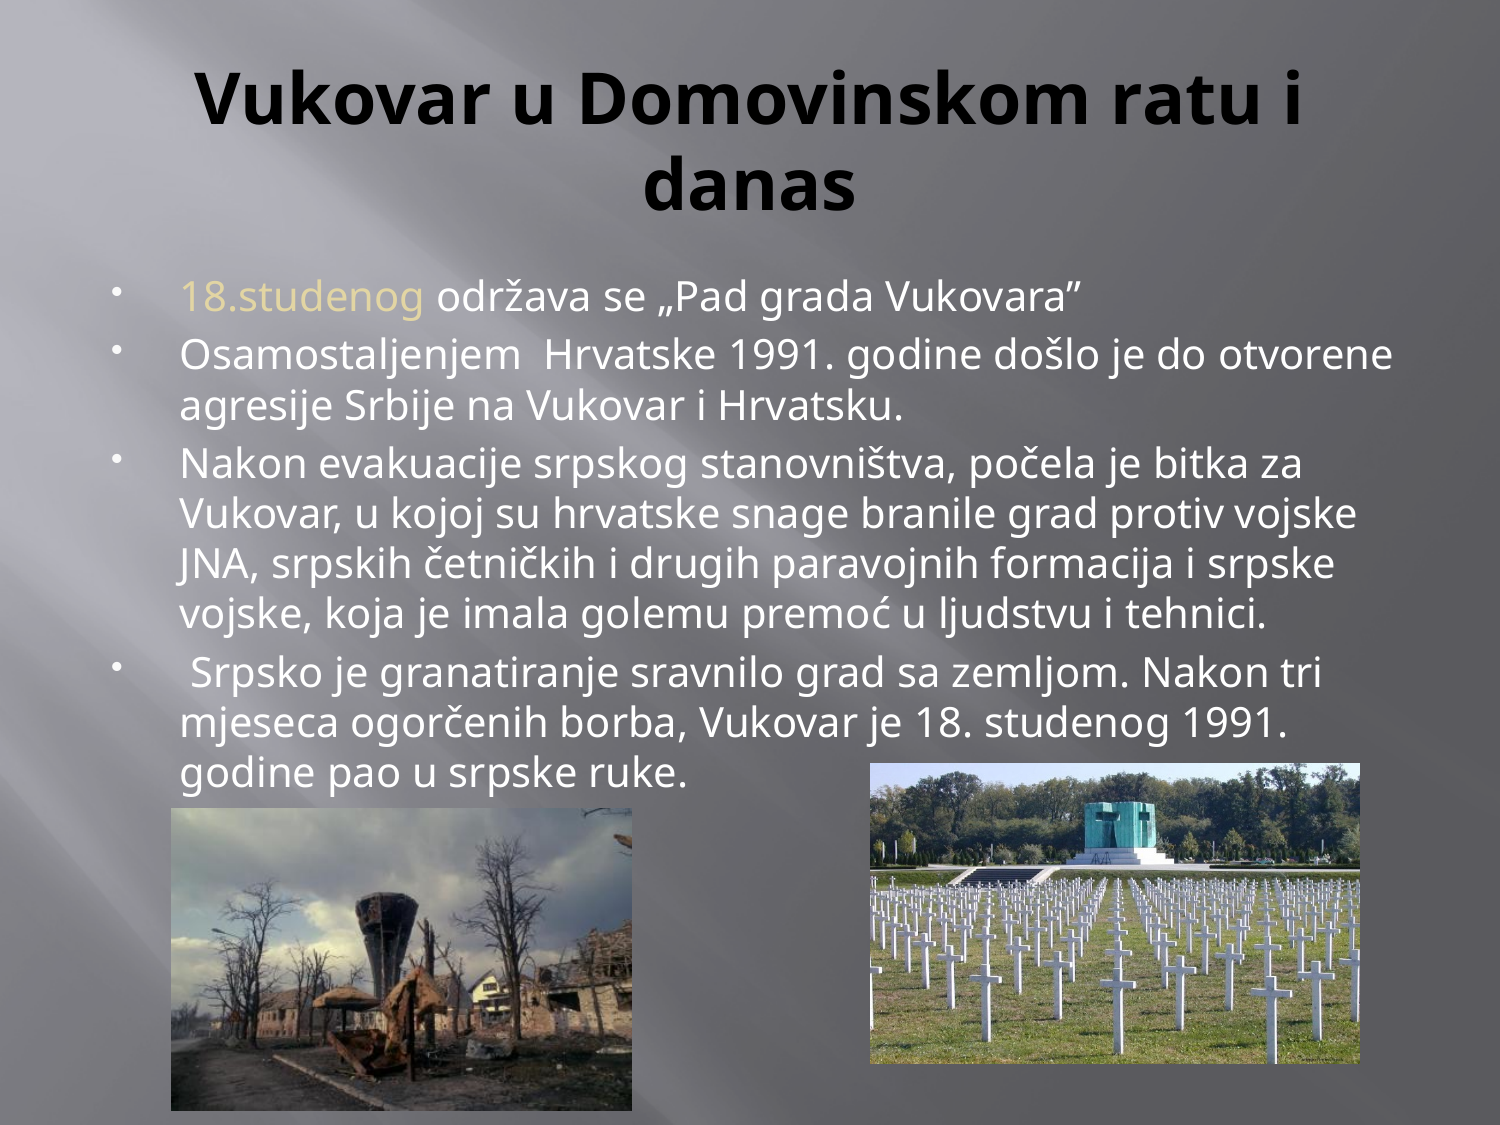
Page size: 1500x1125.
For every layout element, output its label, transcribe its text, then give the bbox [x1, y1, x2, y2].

list 18.studenog održava se „Pad grada Vukovara” Osamostaljenjem Hrvatske 1991. godine došlo je do otvorene agresije Srbije na Vukovar i Hrvatsku. Nakon evakuacije srpskog stanovništva, počela je bitka za Vukovar, u kojoj su hrvatske snage branile grad protiv vojske JNA, srpskih četničkih i drugih paravojnih formacija i srpske vojske, koja je imala golemu premoć u ljudstvu i tehnici. Srpsko je granatiranje sravnilo grad sa zemljom. Nakon tri mjeseca ogorčenih borba, Vukovar je 18. studenog 1991. godine pao u srpske ruke. [75, 262, 1425, 1035]
title Vukovar u Domovinskom ratu i danas [75, 45, 1425, 233]
picture [869, 763, 1360, 1064]
picture [170, 808, 633, 1111]
